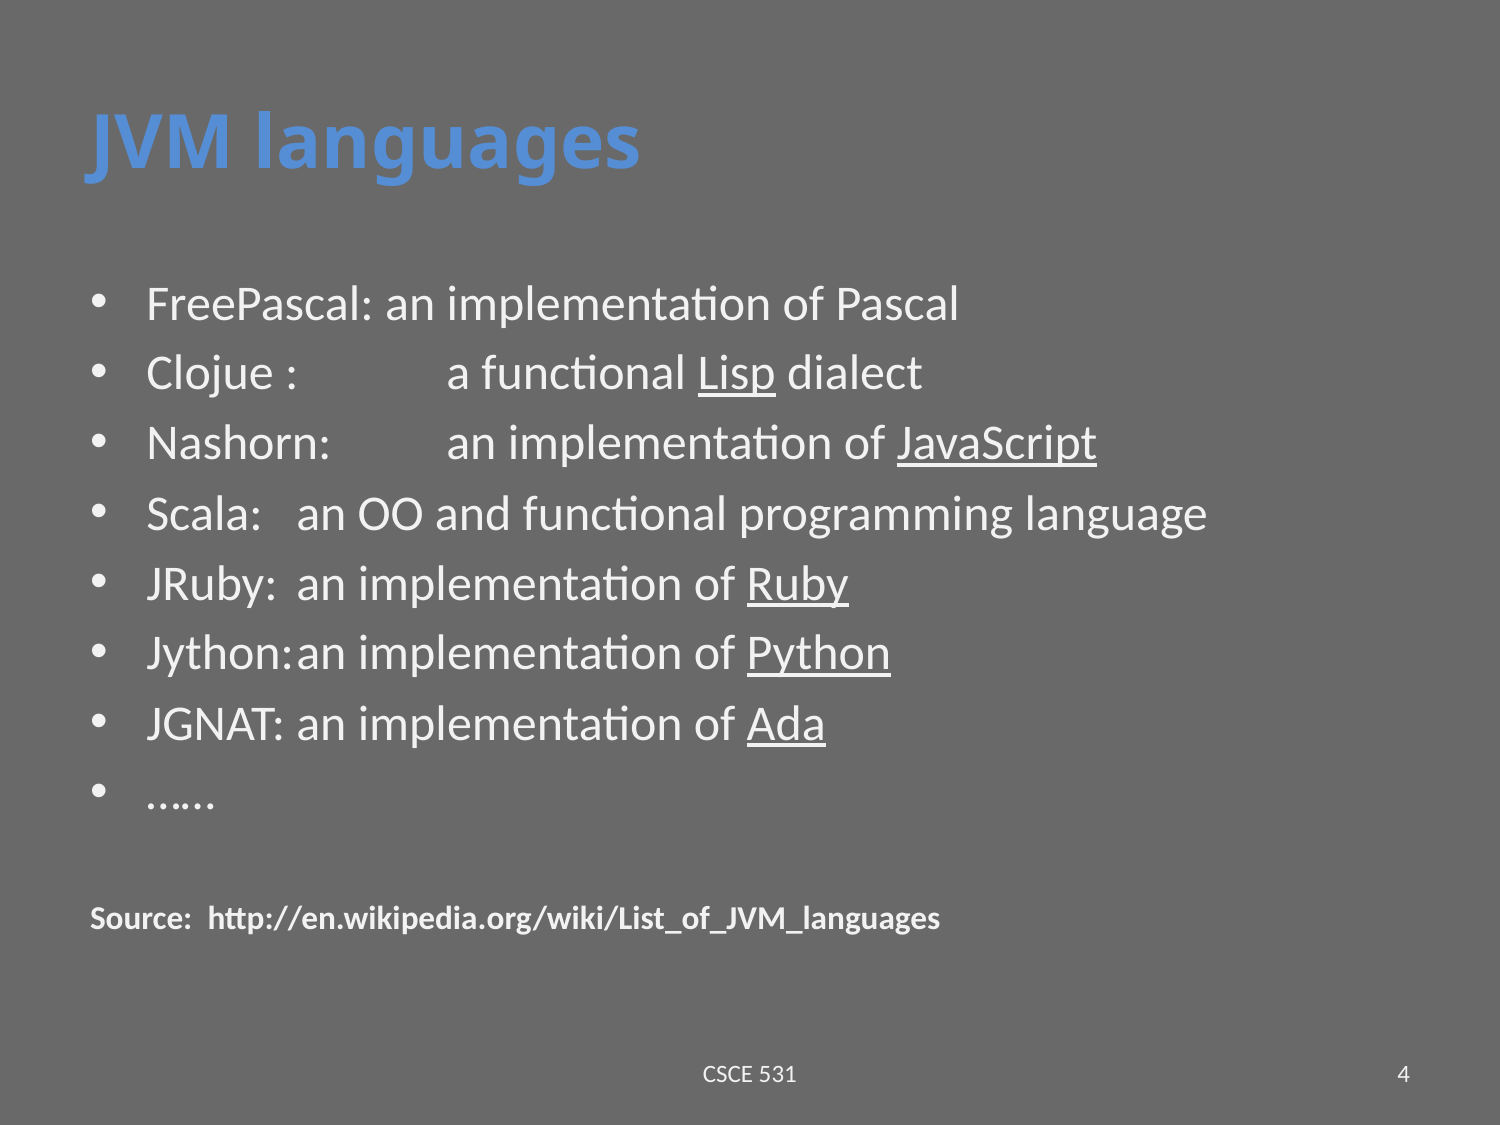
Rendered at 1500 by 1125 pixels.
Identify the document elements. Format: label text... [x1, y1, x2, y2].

slide_number 4 [1074, 1042, 1425, 1103]
footer CSCE 531 [512, 1042, 988, 1103]
list FreePascal: an implementation of Pascal Clojue : a functional Lisp dialect Nashorn: an implementation of JavaScript Scala: an OO and functional programming language JRuby: an implementation of Ruby Jython: an implementation of Python JGNAT: an implementation of Ada …… Source: http://en.wikipedia.org/wiki/List_of_JVM_languages [75, 262, 1425, 1005]
title JVM languages [75, 45, 1425, 233]
